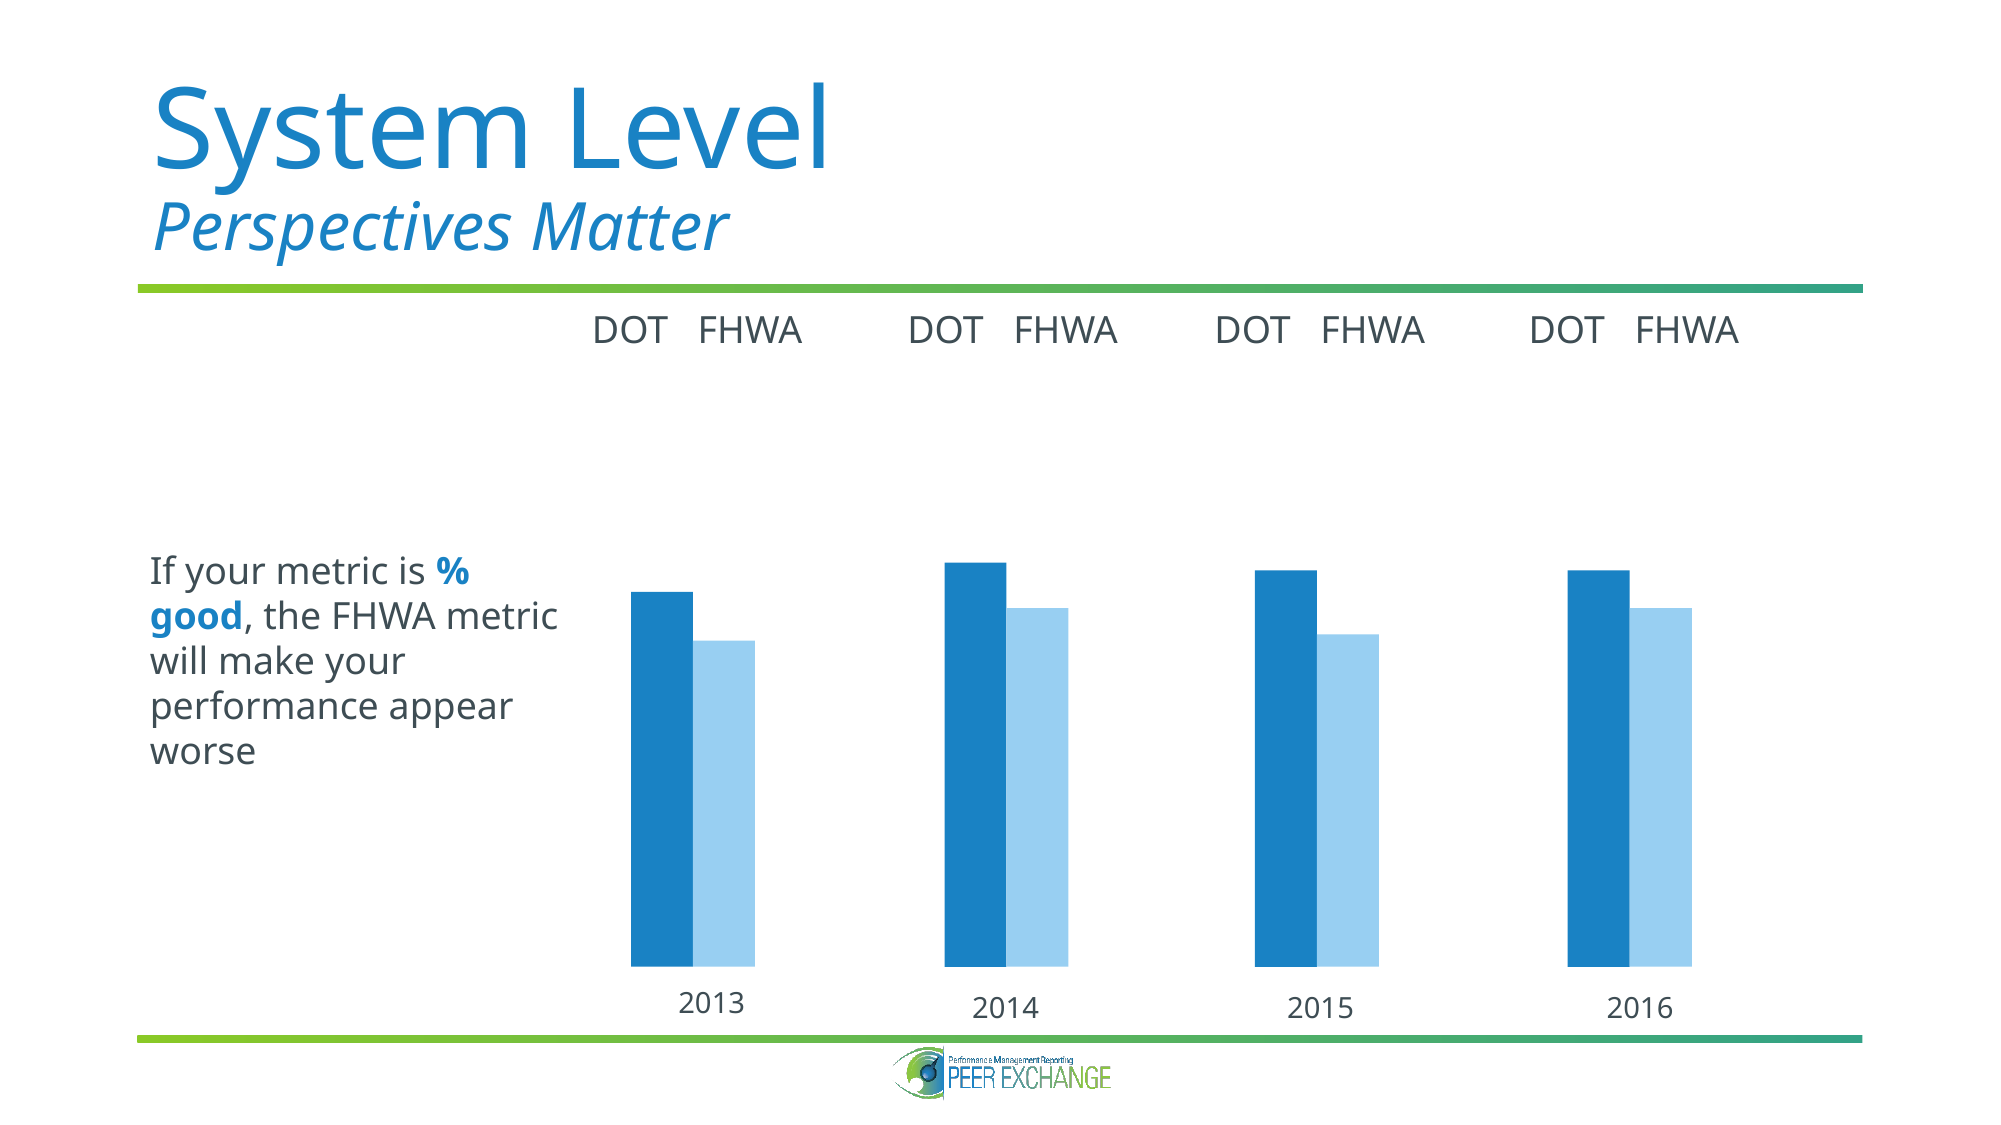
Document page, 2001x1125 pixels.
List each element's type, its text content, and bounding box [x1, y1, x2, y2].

text_box [1567, 569, 1631, 968]
text_box FHWA [1305, 301, 1450, 357]
text_box 2014 [938, 979, 1073, 1034]
text_box FHWA [682, 301, 828, 357]
text_box FHWA [997, 301, 1143, 357]
text_box [1006, 607, 1069, 968]
text_box [1316, 633, 1380, 968]
text_box 2016 [1572, 979, 1708, 1034]
text_box [1629, 607, 1693, 968]
text_box [692, 640, 756, 968]
text_box DOT [572, 301, 682, 357]
text_box DOT [1509, 301, 1619, 356]
text_box [944, 561, 1008, 968]
title System Level Perspectives Matter [137, 59, 1863, 278]
text_box 2013 [644, 974, 780, 1029]
text_box 2015 [1253, 979, 1389, 1034]
text_box FHWA [1619, 301, 1764, 356]
text_box [1254, 569, 1318, 968]
text_box [630, 591, 694, 968]
text_box DOT [887, 301, 997, 357]
text_box If your metric is % good, the FHWA metric will make your performance appear worse [134, 539, 585, 780]
text_box DOT [1194, 301, 1305, 357]
picture [889, 1043, 1111, 1103]
